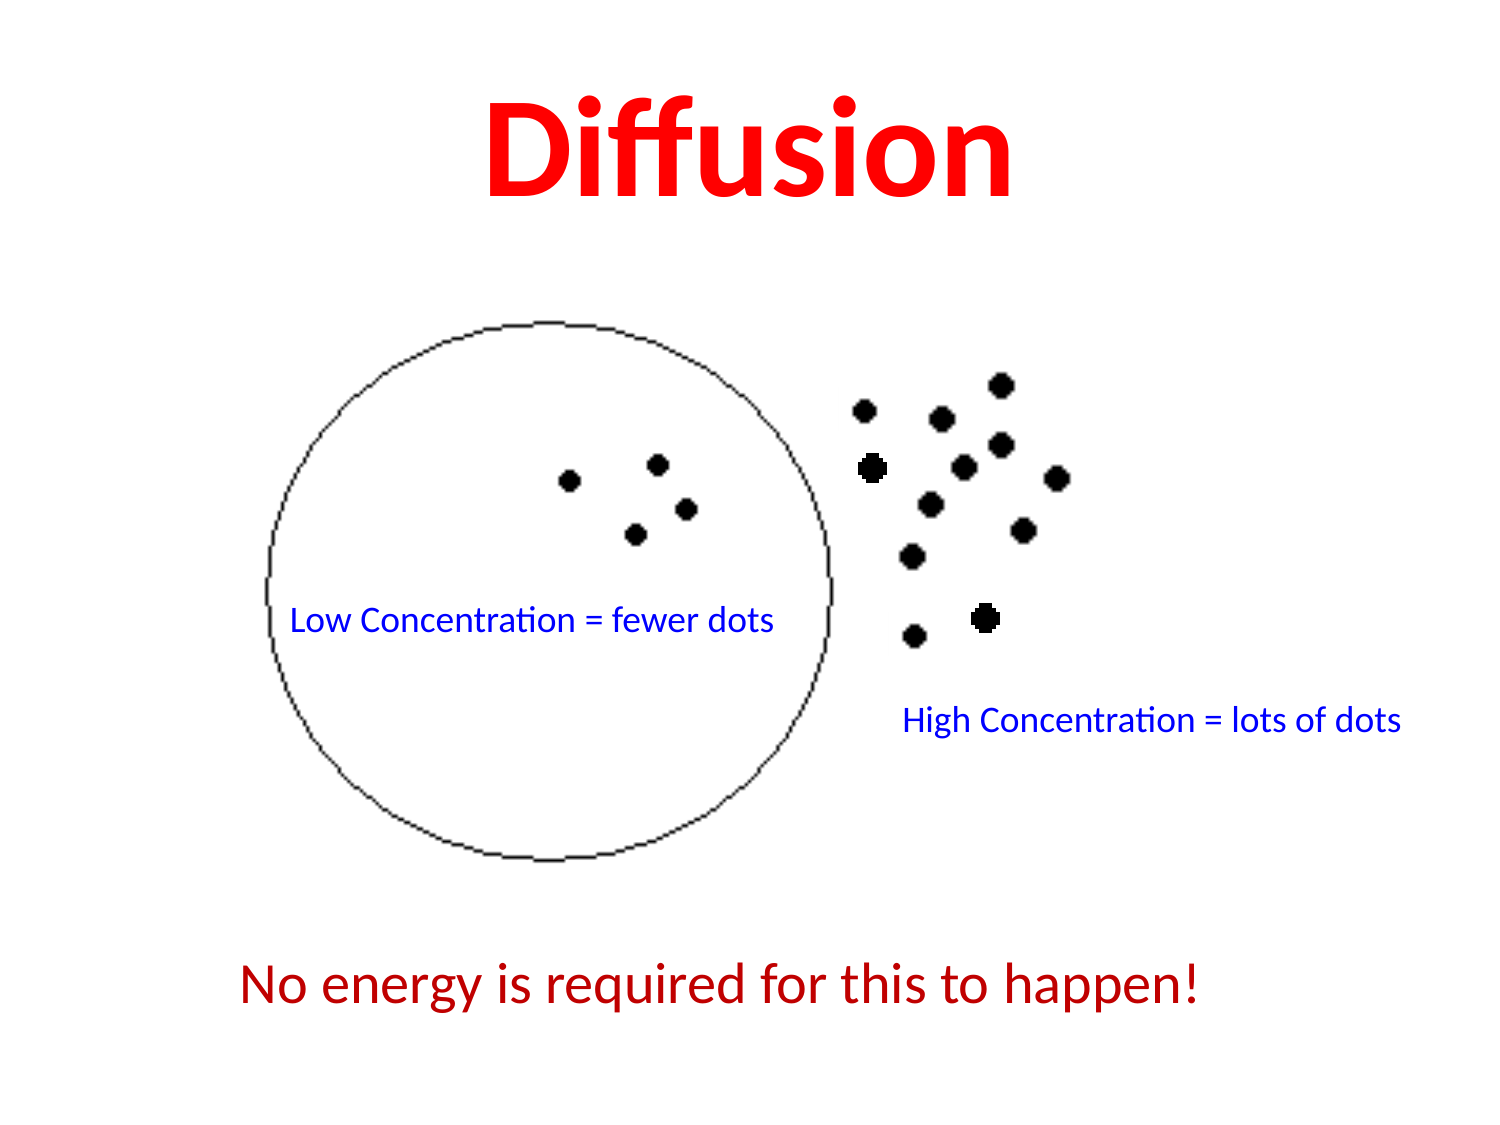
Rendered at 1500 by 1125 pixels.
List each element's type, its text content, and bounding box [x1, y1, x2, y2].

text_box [837, 387, 888, 431]
text_box No energy is required for this to happen! [225, 937, 1313, 1023]
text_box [837, 437, 901, 493]
text_box High Concentration = lots of dots [887, 687, 1463, 748]
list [887, 612, 938, 656]
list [949, 587, 1013, 642]
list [259, 297, 851, 879]
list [874, 337, 1101, 597]
title Diffusion [75, 45, 1425, 233]
